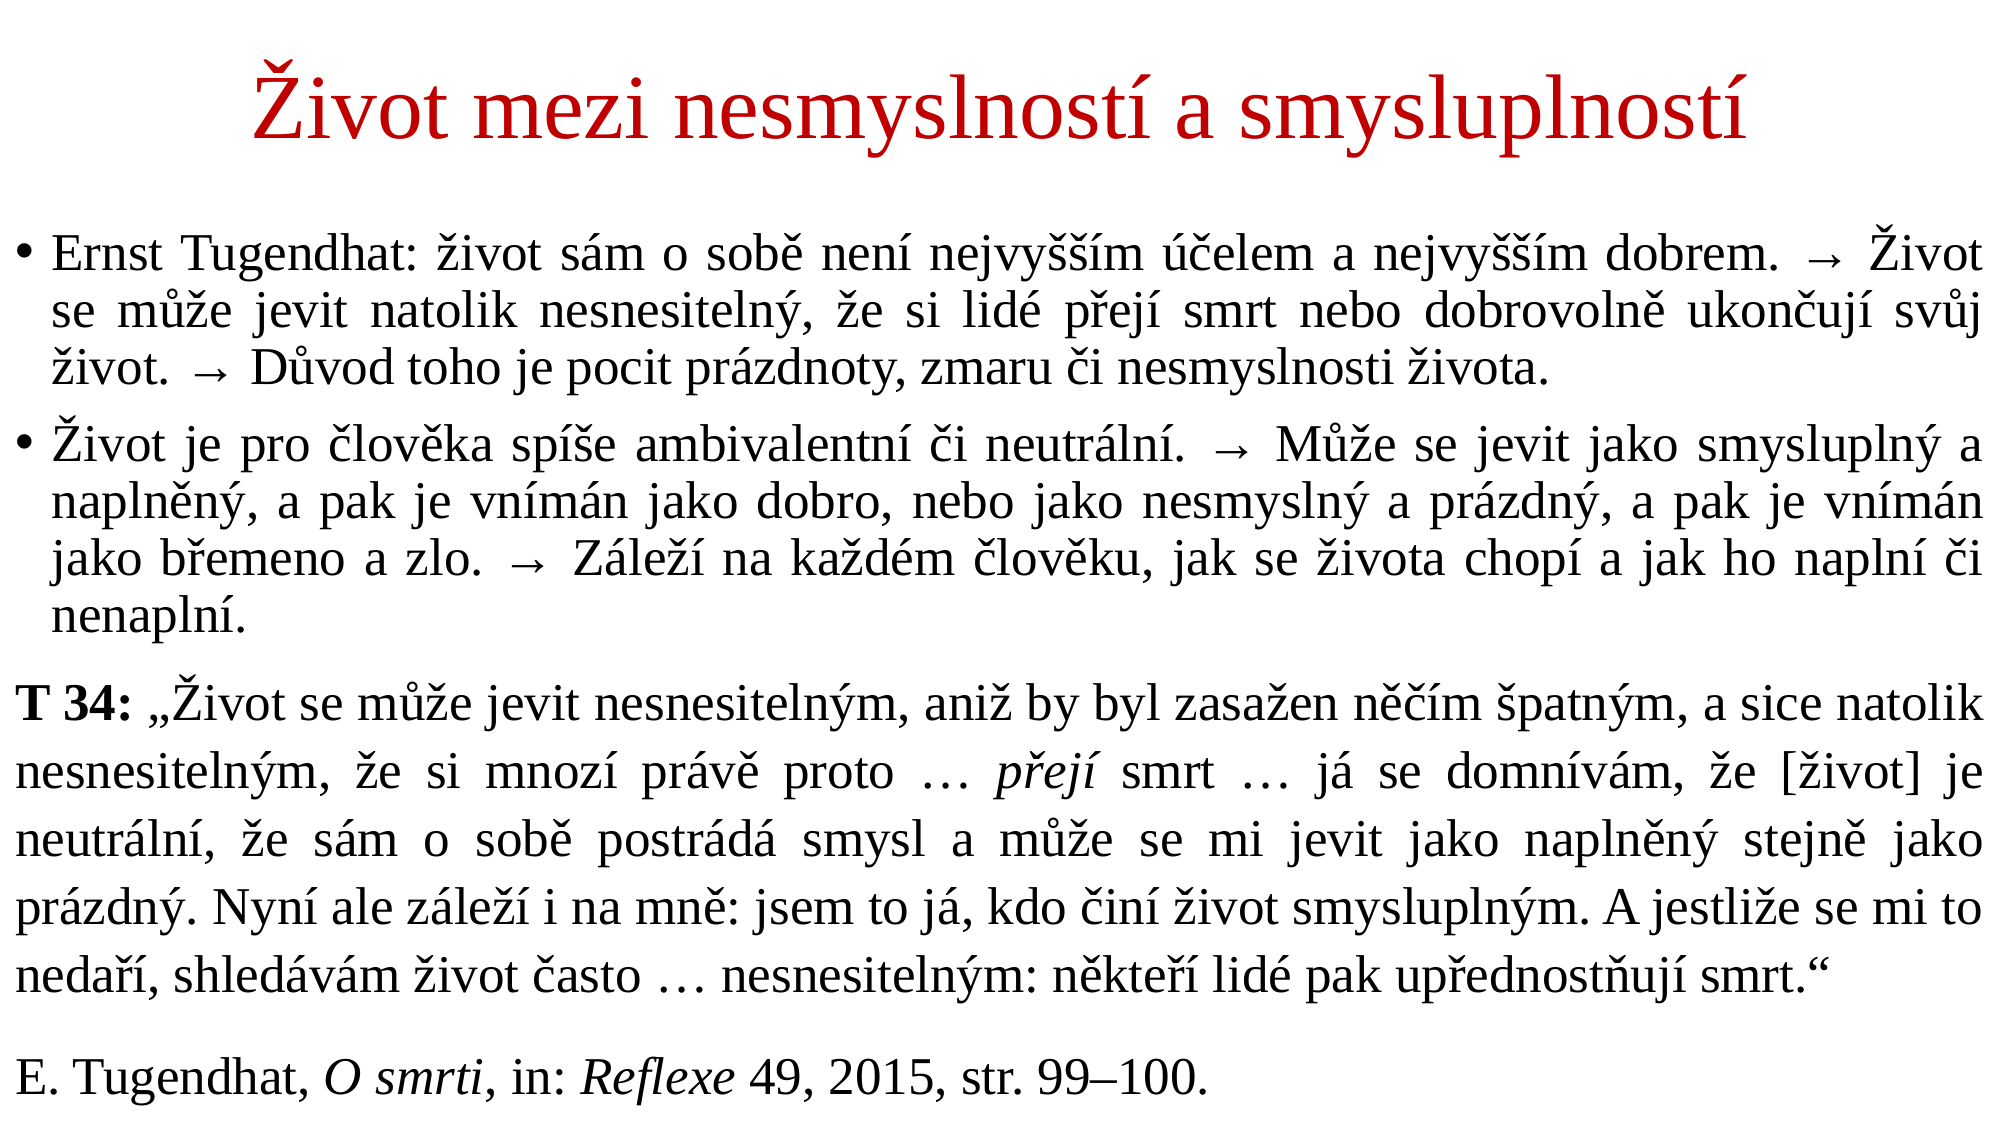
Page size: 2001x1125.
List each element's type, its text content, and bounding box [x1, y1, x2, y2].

list Ernst Tugendhat: život sám o sobě není nejvyšším účelem a nejvyšším dobrem. → Život se může jevit natolik nesnesitelný, že si lidé přejí smrt nebo dobrovolně ukončují svůj život. → Důvod toho je pocit prázdnoty, zmaru či nesmyslnosti života. Život je pro člověka spíše ambivalentní či neutrální. → Může se jevit jako smysluplný a naplněný, a pak je vnímán jako dobro, nebo jako nesmyslný a prázdný, a pak je vnímán jako břemeno a zlo. → Záleží na každém člověku, jak se života chopí a jak ho naplní či nenaplní. T 34: „Život se může jevit nesnesitelným, aniž by byl zasažen něčím špatným, a sice natolik nesnesitelným, že si mnozí právě proto … přejí smrt … já se domnívám, že [život] je neutrální, že sám o sobě postrádá smysl a může se mi jevit jako naplněný stejně jako prázdný. Nyní ale záleží i na mně: jsem to já, kdo činí život smysluplným. A jestliže se mi to nedaří, shledávám život často … nesnesitelným: někteří lidé pak upřednostňují smrt.“ E. Tugendhat, O smrti, in: Reflexe 49, 2015, str. 99–100. [0, 217, 2000, 1125]
title Život mezi nesmyslností a smysluplností [1, 0, 2000, 217]
